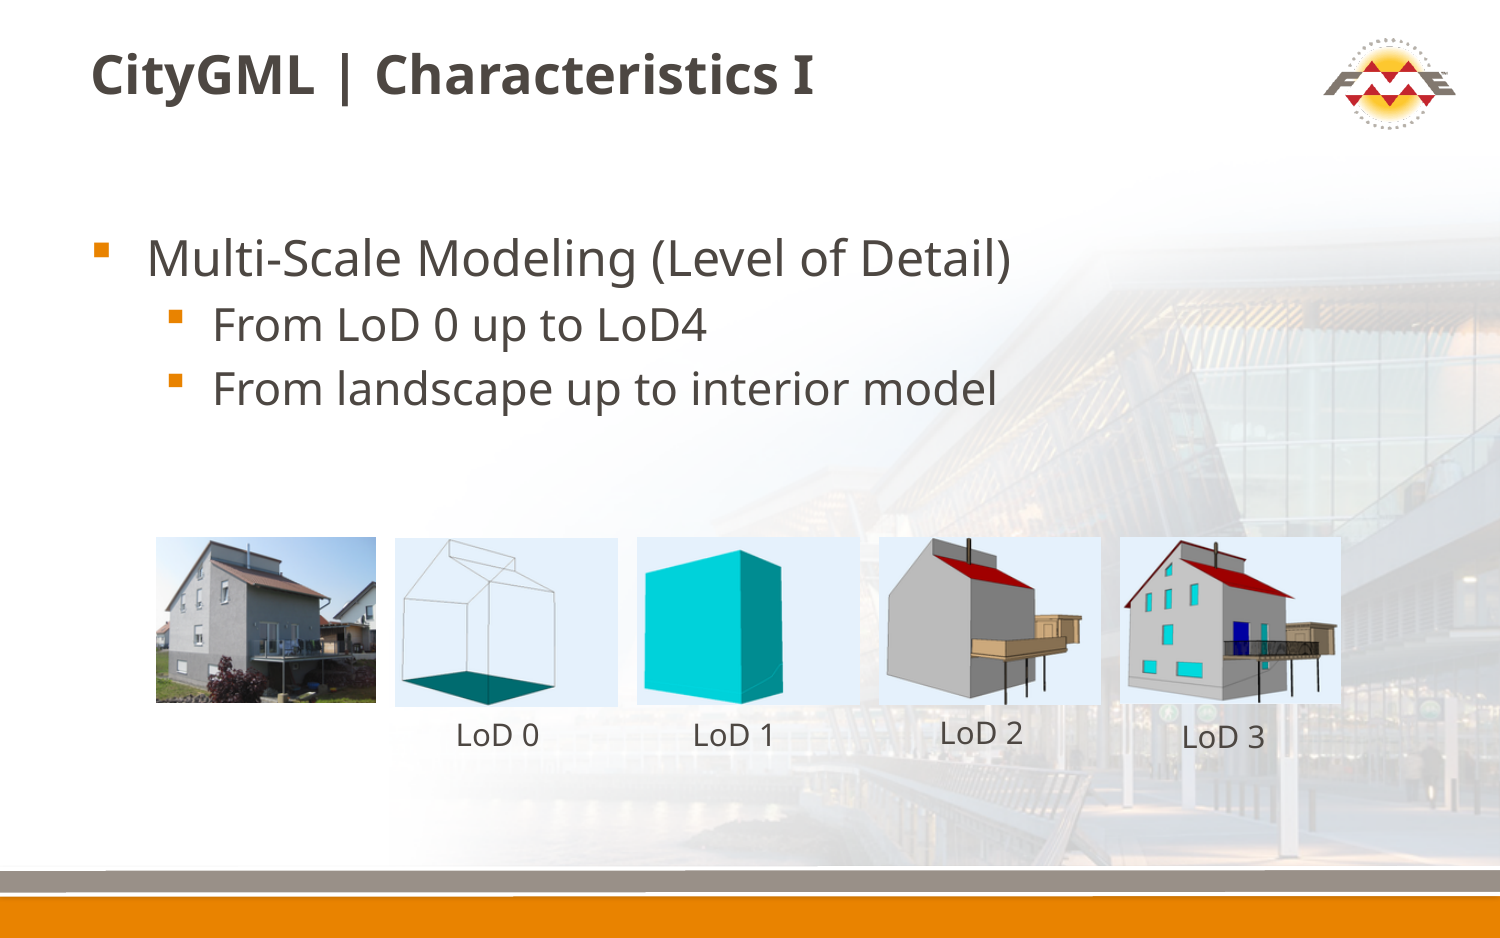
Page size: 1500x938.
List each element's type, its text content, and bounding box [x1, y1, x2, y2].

title CityGML | Characteristics I [74, 0, 1063, 147]
text_box LoD 0 [440, 716, 572, 793]
picture [2, 0, 1500, 866]
text_box LoD 2 [924, 713, 1051, 791]
text_box LoD 3 [1166, 711, 1341, 795]
text_box LoD 1 [677, 714, 820, 793]
list Multi-Scale Modeling (Level of Detail) From LoD 0 up to LoD4 From landscape up to interior model [74, 218, 1426, 838]
